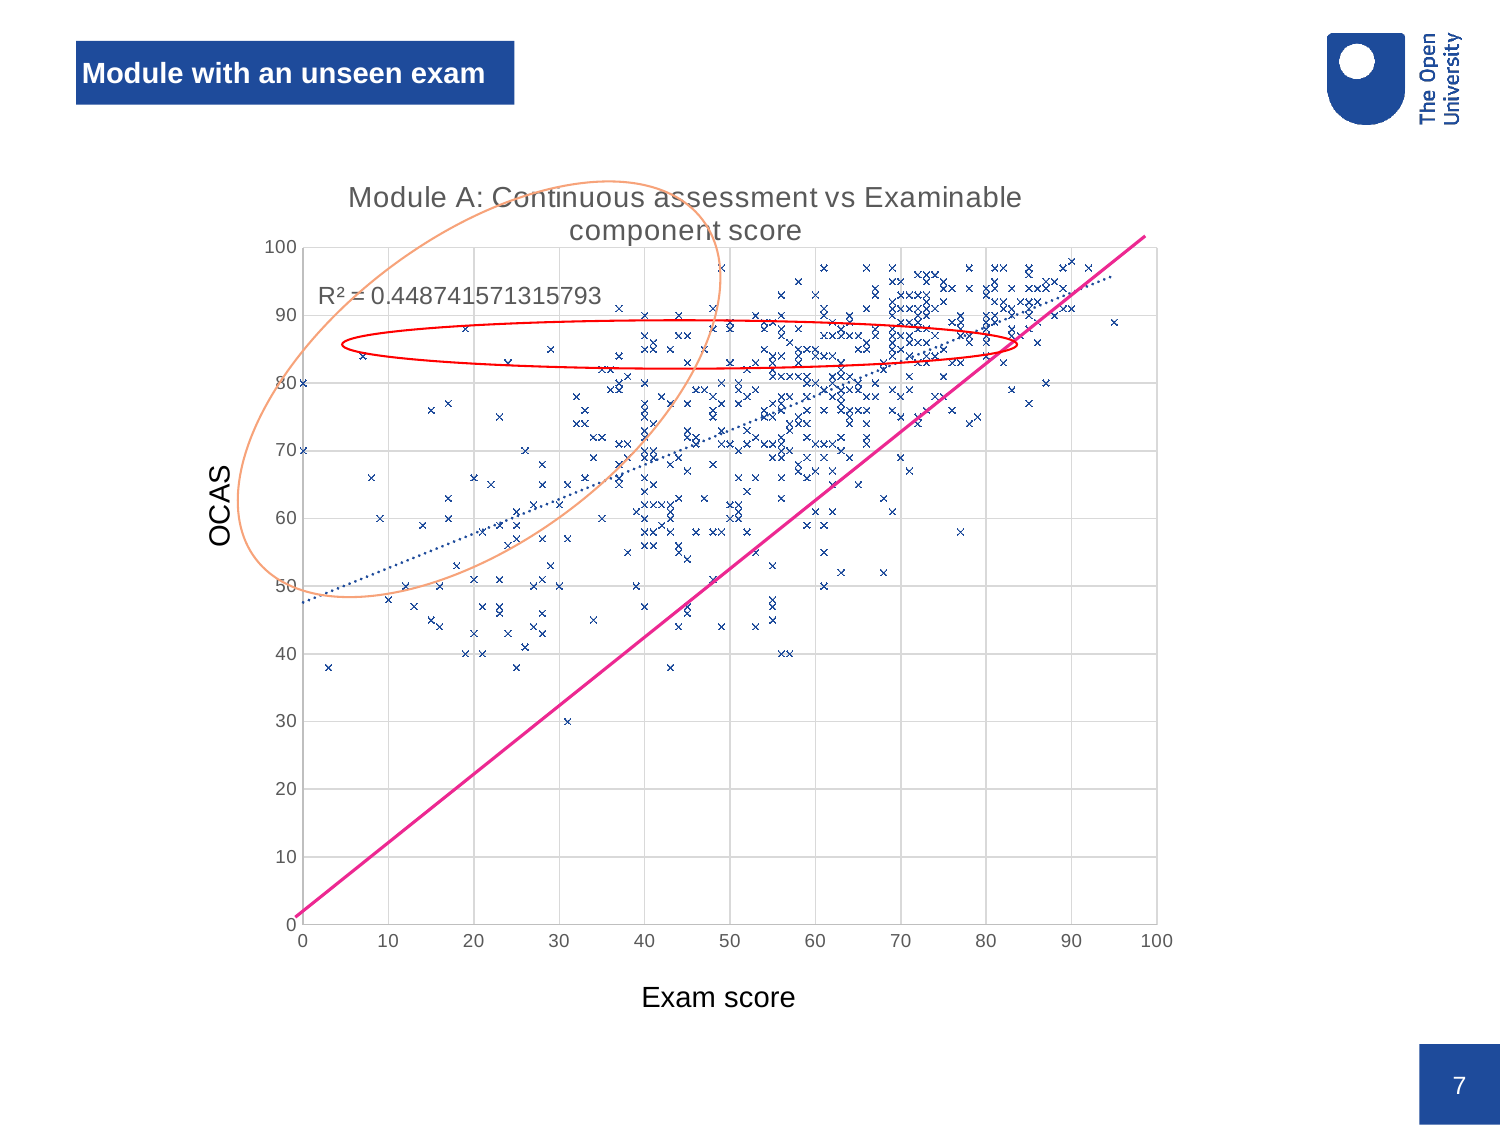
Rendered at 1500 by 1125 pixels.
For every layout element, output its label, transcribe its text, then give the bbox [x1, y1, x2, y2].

text_box Exam score [626, 971, 825, 1021]
text_box OCAS [193, 413, 224, 563]
chart [224, 172, 1177, 953]
title Module with an unseen exam [76, 40, 515, 105]
picture [1327, 32, 1462, 125]
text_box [295, 235, 1146, 918]
